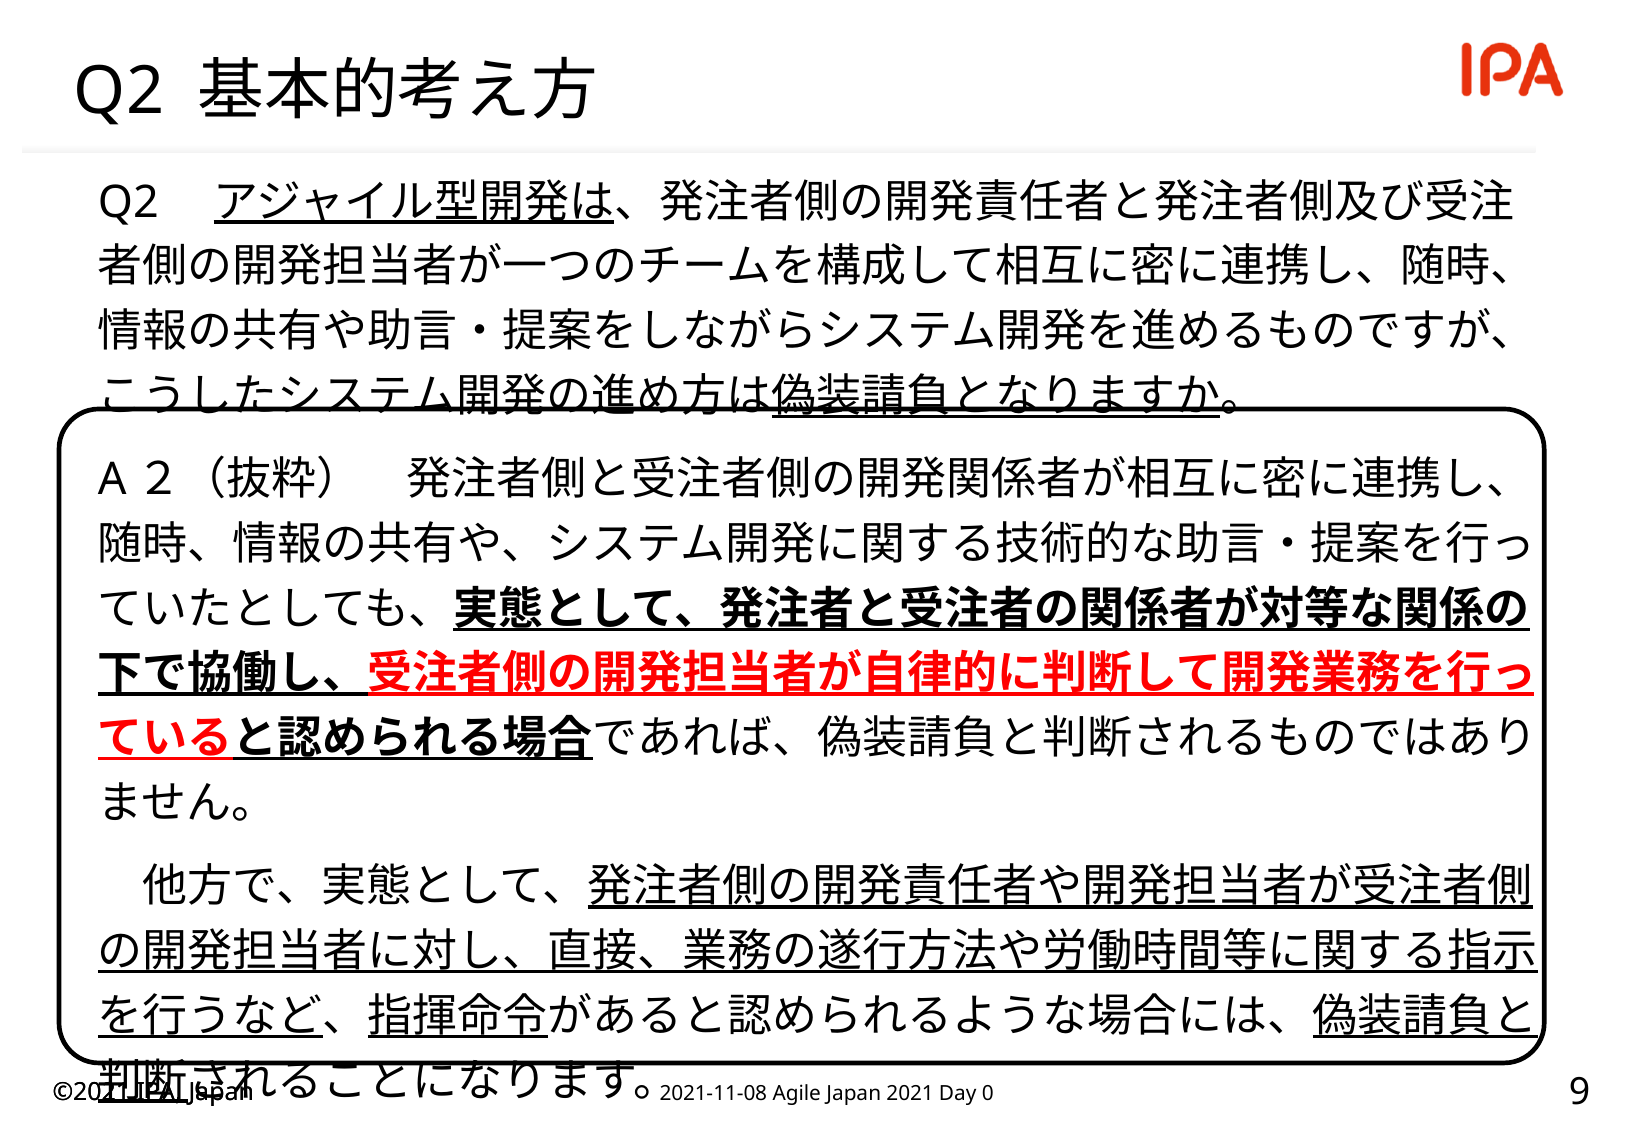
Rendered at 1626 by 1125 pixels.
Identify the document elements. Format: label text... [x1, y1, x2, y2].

title Q2 基本的考え方 [59, 41, 1418, 142]
text_box Q2 アジャイル型開発は、発注者側の開発責任者と発注者側及び受注者側の開発担当者が一つのチームを構成して相互に密に連携し、随時、情報の共有や助言・提案をしながらシステム開発を進めるものですが、こうしたシステム開発の進め方は偽装請負となりますか。 A２（抜粋） 発注者側と受注者側の開発関係者が相互に密に連携し、随時、情報の共有や、システム開発に関する技術的な助言・提案を行っていたとしても、実態として、発注者と受注者の関係者が対等な関係の下で協働し、受注者側の開発担当者が自律的に判断して開発業務を行っていると認められる場合であれば、偽装請負と判断されるものではありません。 他方で、実態として、発注者側の開発責任者や開発担当者が受注者側の開発担当者に対し、直接、業務の遂行方法や労働時間等に関する指示を行うなど、指揮命令があると認められるような場合には、偽装請負と判断されることになります。 [83, 154, 1569, 1121]
picture [1435, 24, 1566, 114]
text_box [58, 408, 1545, 1064]
slide_number 8 [1535, 1062, 1624, 1122]
